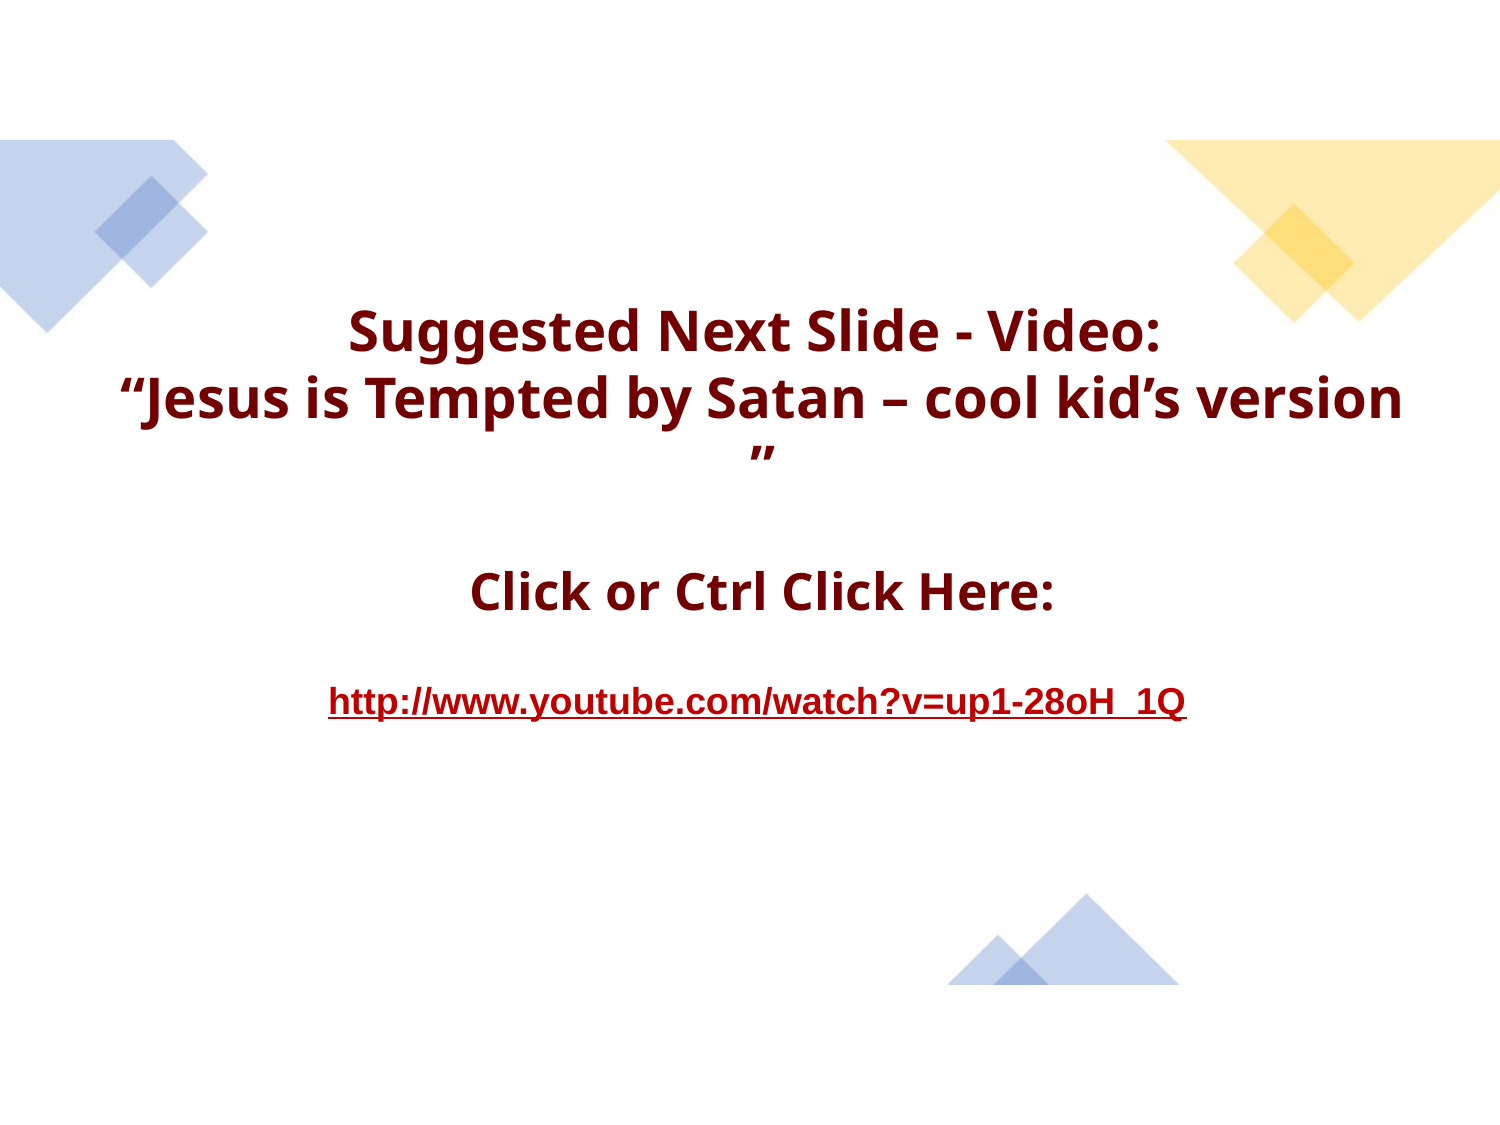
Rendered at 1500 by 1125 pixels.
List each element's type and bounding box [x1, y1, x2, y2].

picture [0, 140, 1500, 985]
